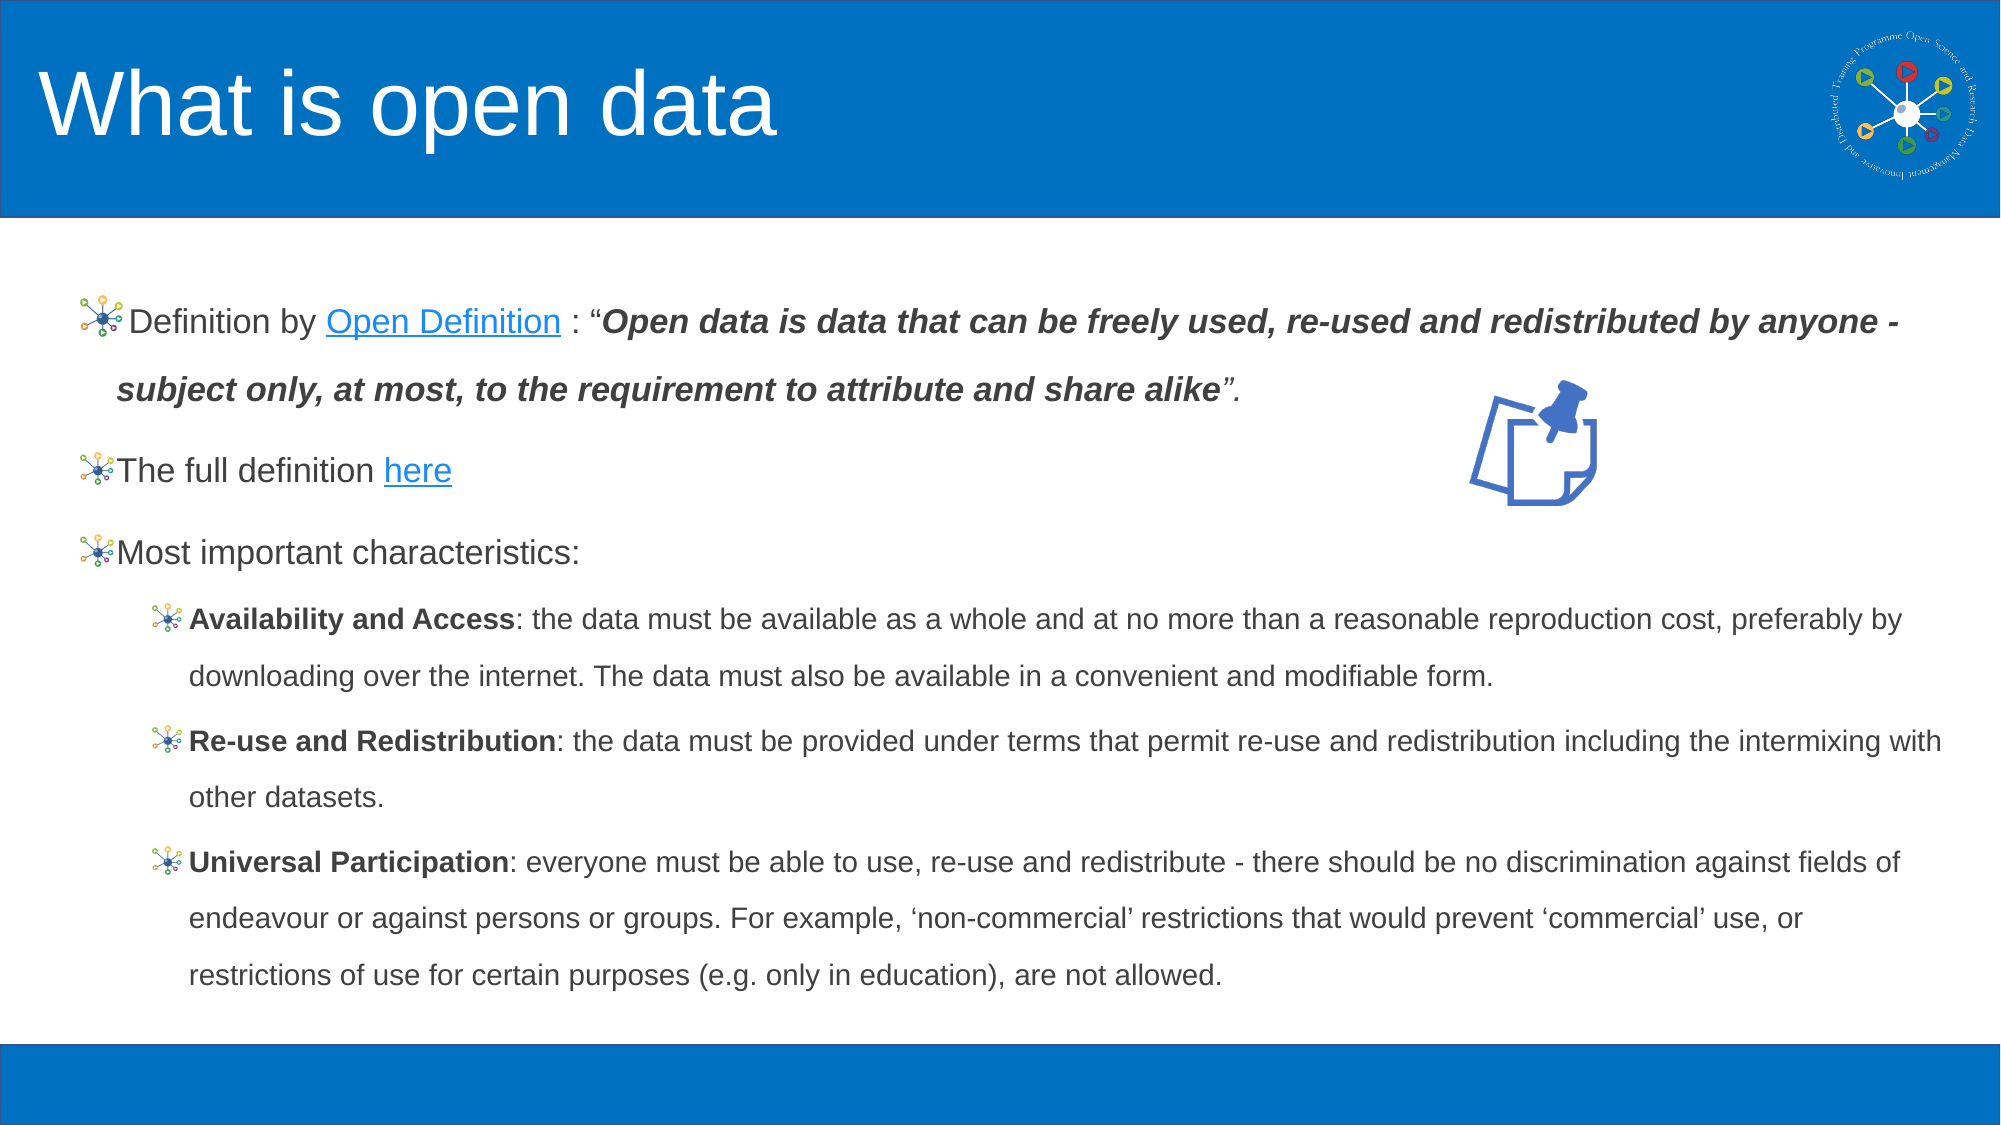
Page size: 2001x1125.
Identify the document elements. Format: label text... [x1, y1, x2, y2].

list Definition by Open Definition : “Open data is data that can be freely used, re-used and redistributed by anyone - subject only, at most, to the requirement to attribute and share alike”. The full definition here Most important characteristics: Availability and Access: the data must be available as a whole and at no more than a reasonable reproduction cost, preferably by downloading over the internet. The data must also be available in a convenient and modifiable form. Re-use and Redistribution: the data must be provided under terms that permit re-use and redistribution including the intermixing with other datasets. Universal Participation: everyone must be able to use, re-use and redistribute - there should be no discrimination against fields of endeavour or against persons or groups. For example, ‘non-commercial’ restrictions that would prevent ‘commercial’ use, or restrictions of use for certain purposes (e.g. only in education), are not allowed. [65, 251, 1962, 1005]
picture [1830, 31, 1977, 180]
picture [152, 603, 181, 632]
picture [152, 725, 181, 753]
picture [80, 295, 122, 337]
title What is open data [23, 0, 1819, 215]
picture [80, 534, 113, 567]
picture [152, 846, 181, 875]
picture [1458, 369, 1609, 520]
picture [80, 452, 113, 485]
